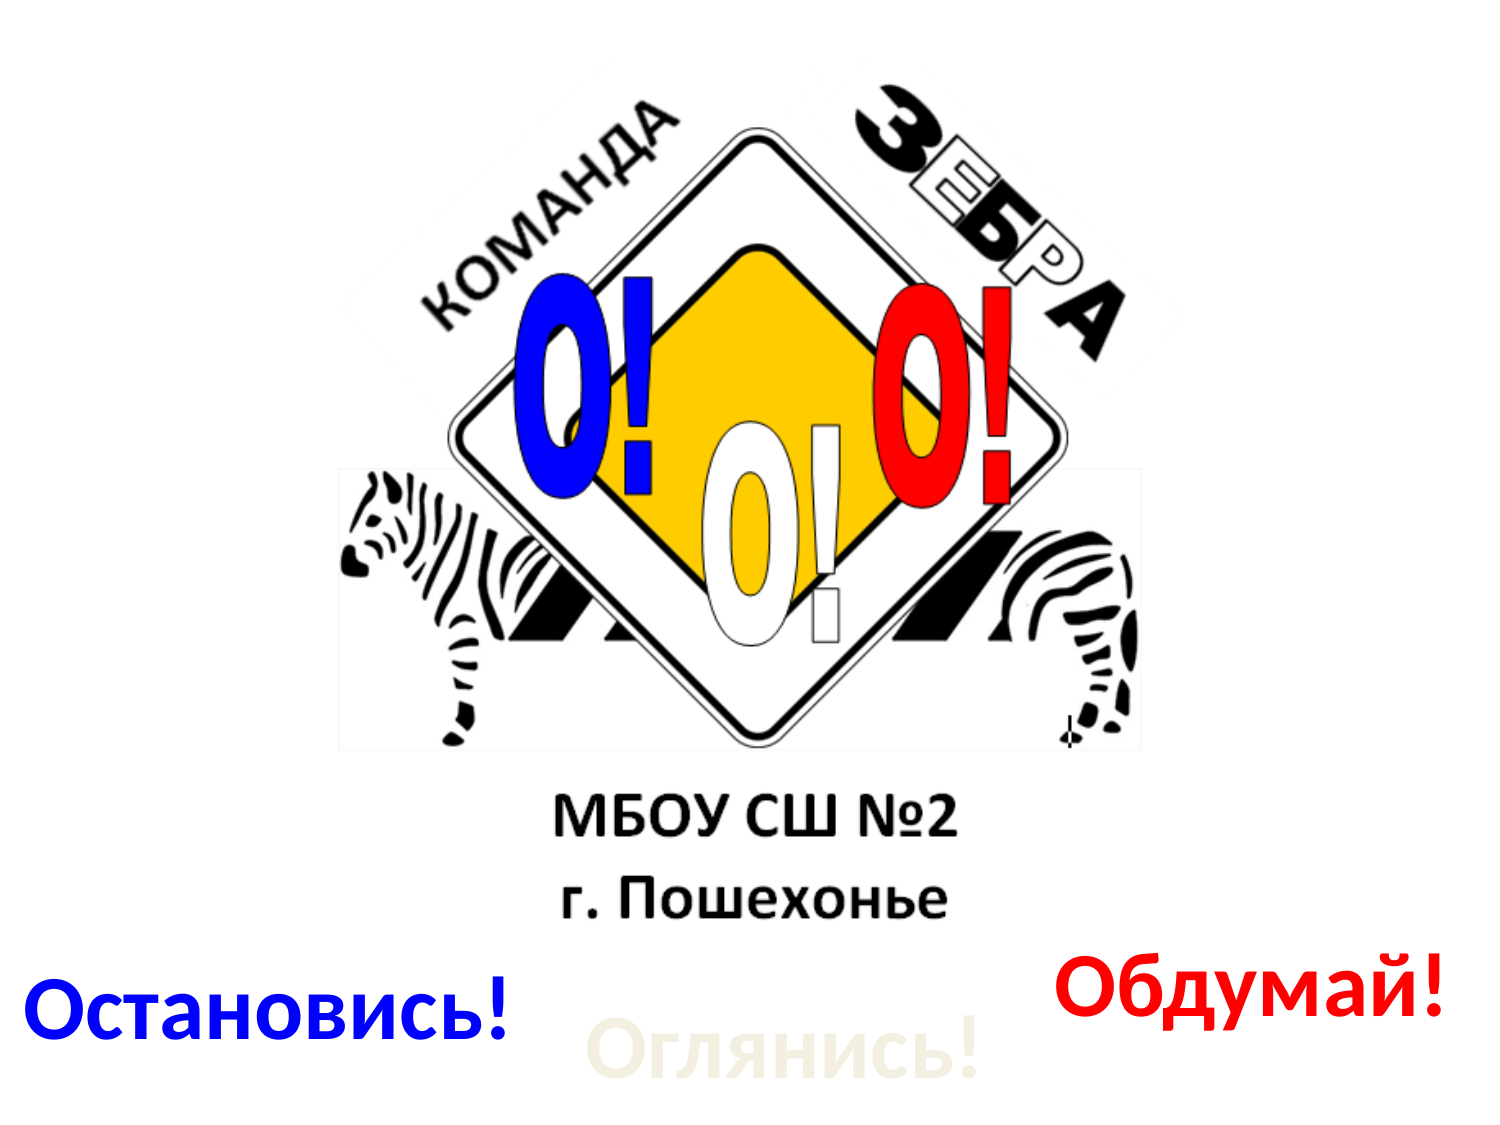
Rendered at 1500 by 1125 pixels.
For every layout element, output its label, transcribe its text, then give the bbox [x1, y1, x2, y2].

text_box Оглянись! [537, 979, 1034, 1105]
text_box Остановись! [0, 940, 538, 1066]
text_box Обдумай! [1003, 916, 1500, 1042]
picture [288, 54, 1247, 953]
